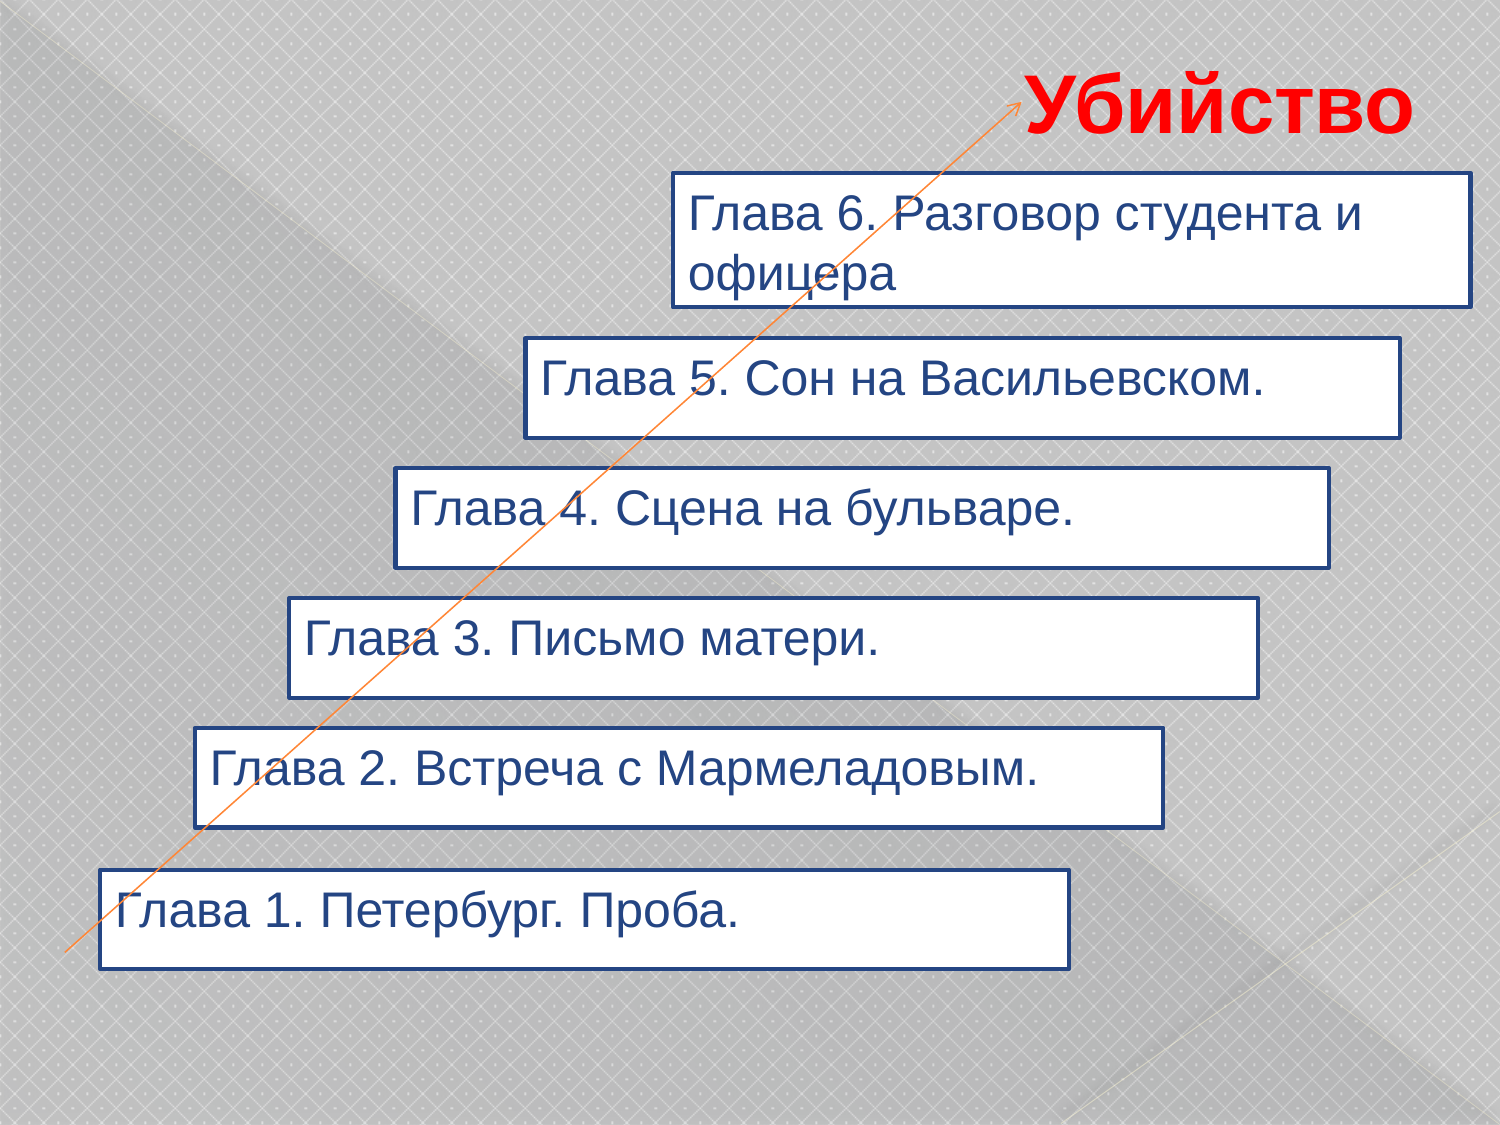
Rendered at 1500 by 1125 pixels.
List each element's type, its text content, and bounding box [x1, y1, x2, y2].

text_box Глава 3. Письмо матери. [1026, 596, 1260, 700]
text_box Глава 6. Разговор студента и офицера [1026, 171, 1473, 309]
text_box Убийство [1009, 42, 1471, 158]
text_box Глава 2. Встреча с Мармеладовым. [1026, 726, 1165, 830]
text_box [64, 101, 1022, 953]
text_box Глава 1. Петербург. Проба. [98, 868, 1071, 971]
text_box Глава 4. Сцена на бульваре. [1026, 466, 1331, 570]
text_box Глава 5. Сон на Васильевском. [1026, 336, 1402, 440]
